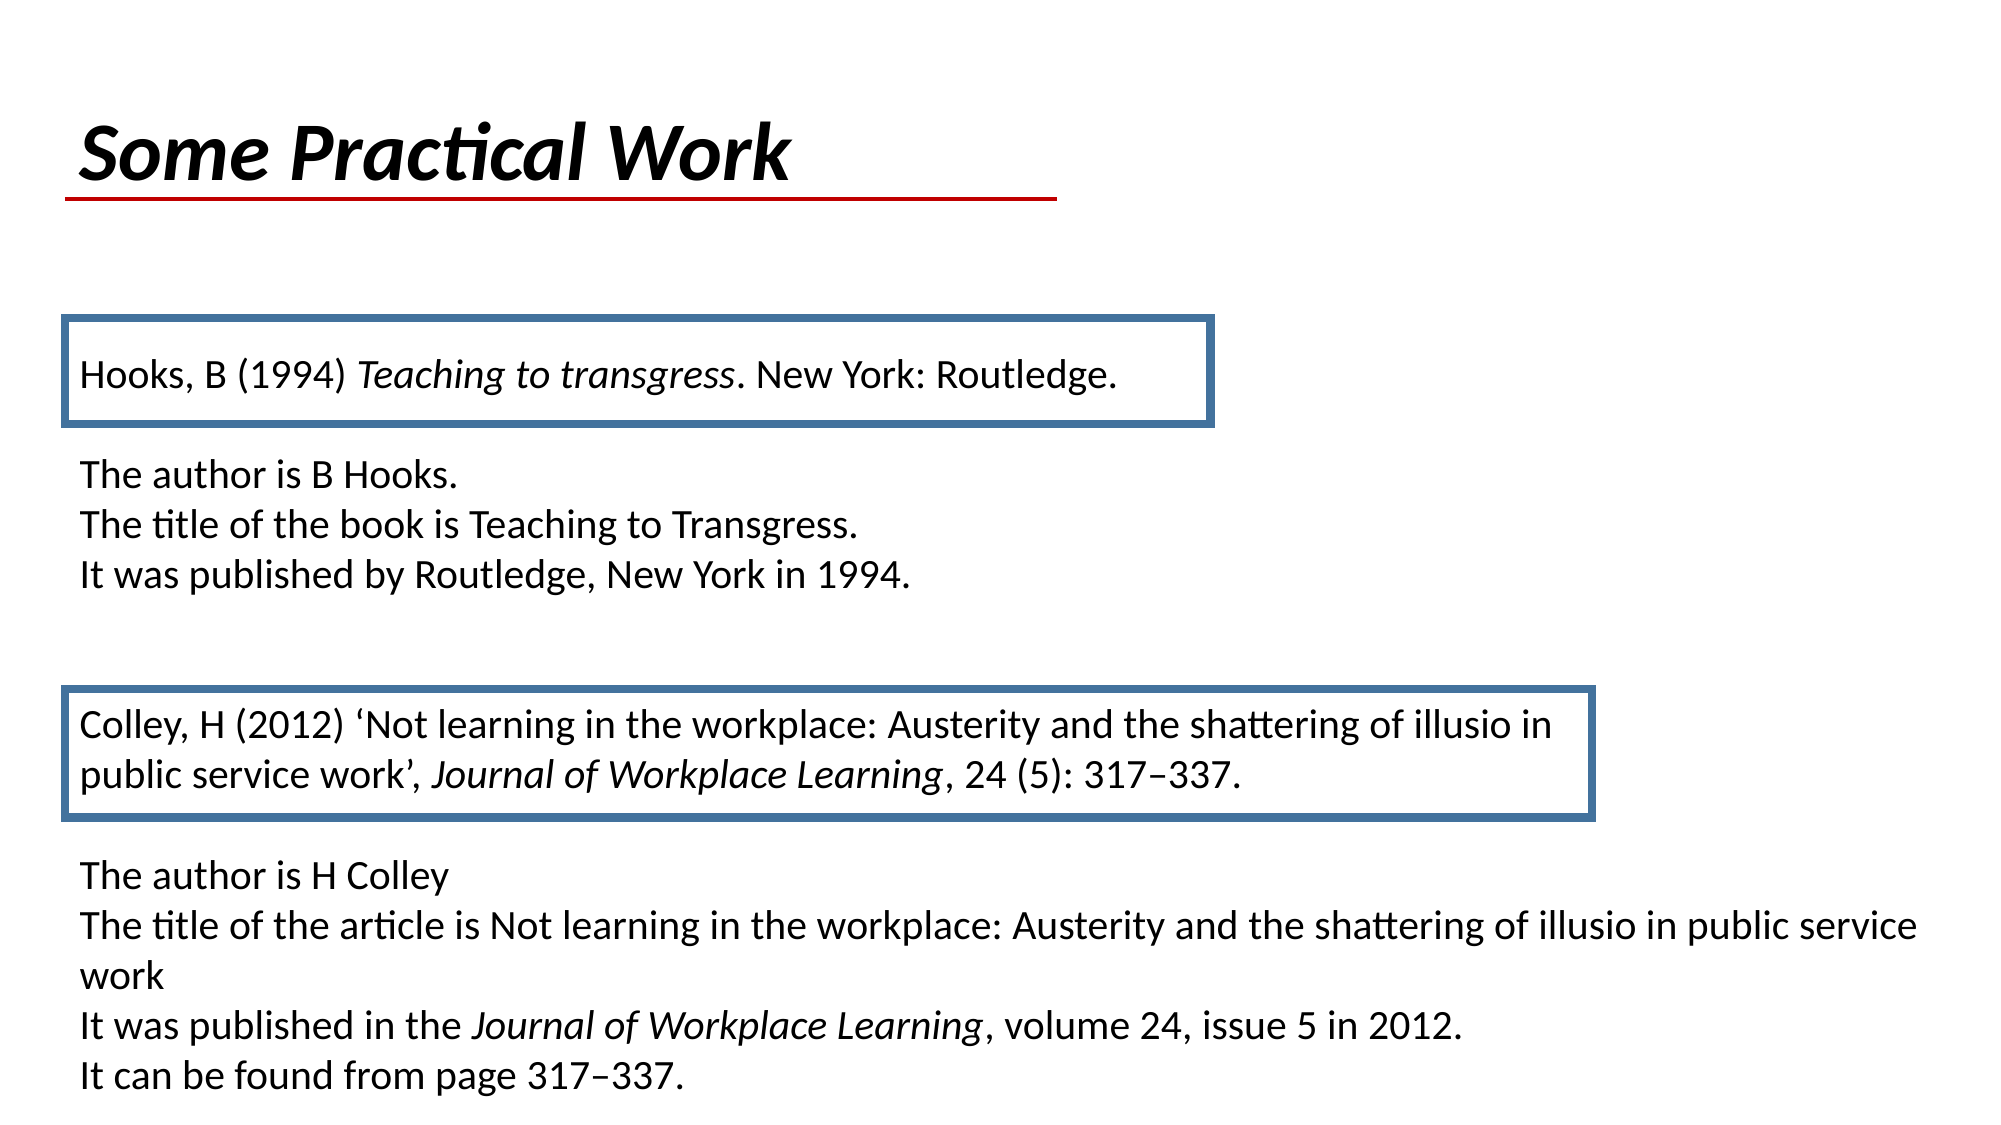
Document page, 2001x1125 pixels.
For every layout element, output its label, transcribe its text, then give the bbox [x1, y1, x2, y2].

text_box [64, 688, 1593, 818]
text_box Some Practical Work Hooks, B (1994) Teaching to transgress. New York: Routledge. The author is B Hooks. The title of the book is Teaching to Transgress. It was published by Routledge, New York in 1994. Colley, H (2012) ‘Not learning in the workplace: Austerity and the shattering of illusio in public service work’, Journal of Workplace Learning, 24 (5): 317–337. The author is H Colley The title of the article is Not learning in the workplace: Austerity and the shattering of illusio in public service work It was published in the Journal of Workplace Learning, volume 24, issue 5 in 2012. It can be found from page 317–337. [64, 89, 1981, 1105]
text_box [64, 317, 1212, 425]
